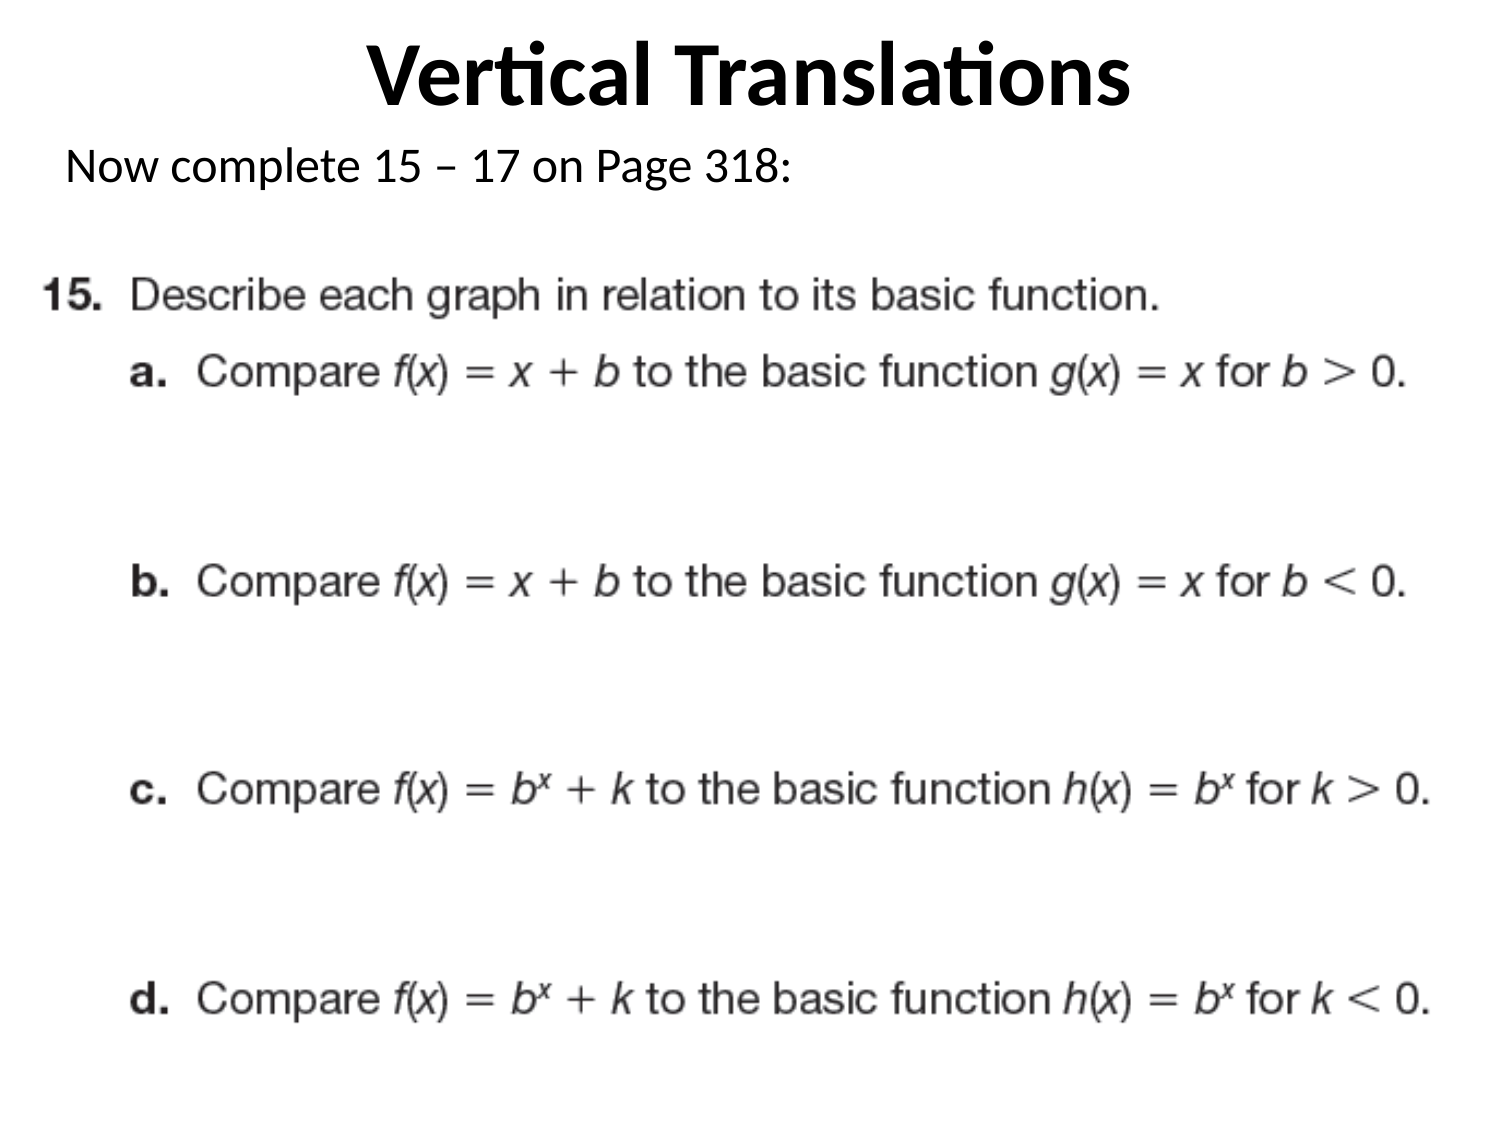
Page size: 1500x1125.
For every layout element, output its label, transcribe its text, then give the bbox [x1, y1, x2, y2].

list Now complete 15 – 17 on Page 318: [50, 125, 1450, 213]
title Vertical Translations [75, 0, 1425, 125]
picture [35, 267, 1465, 1091]
